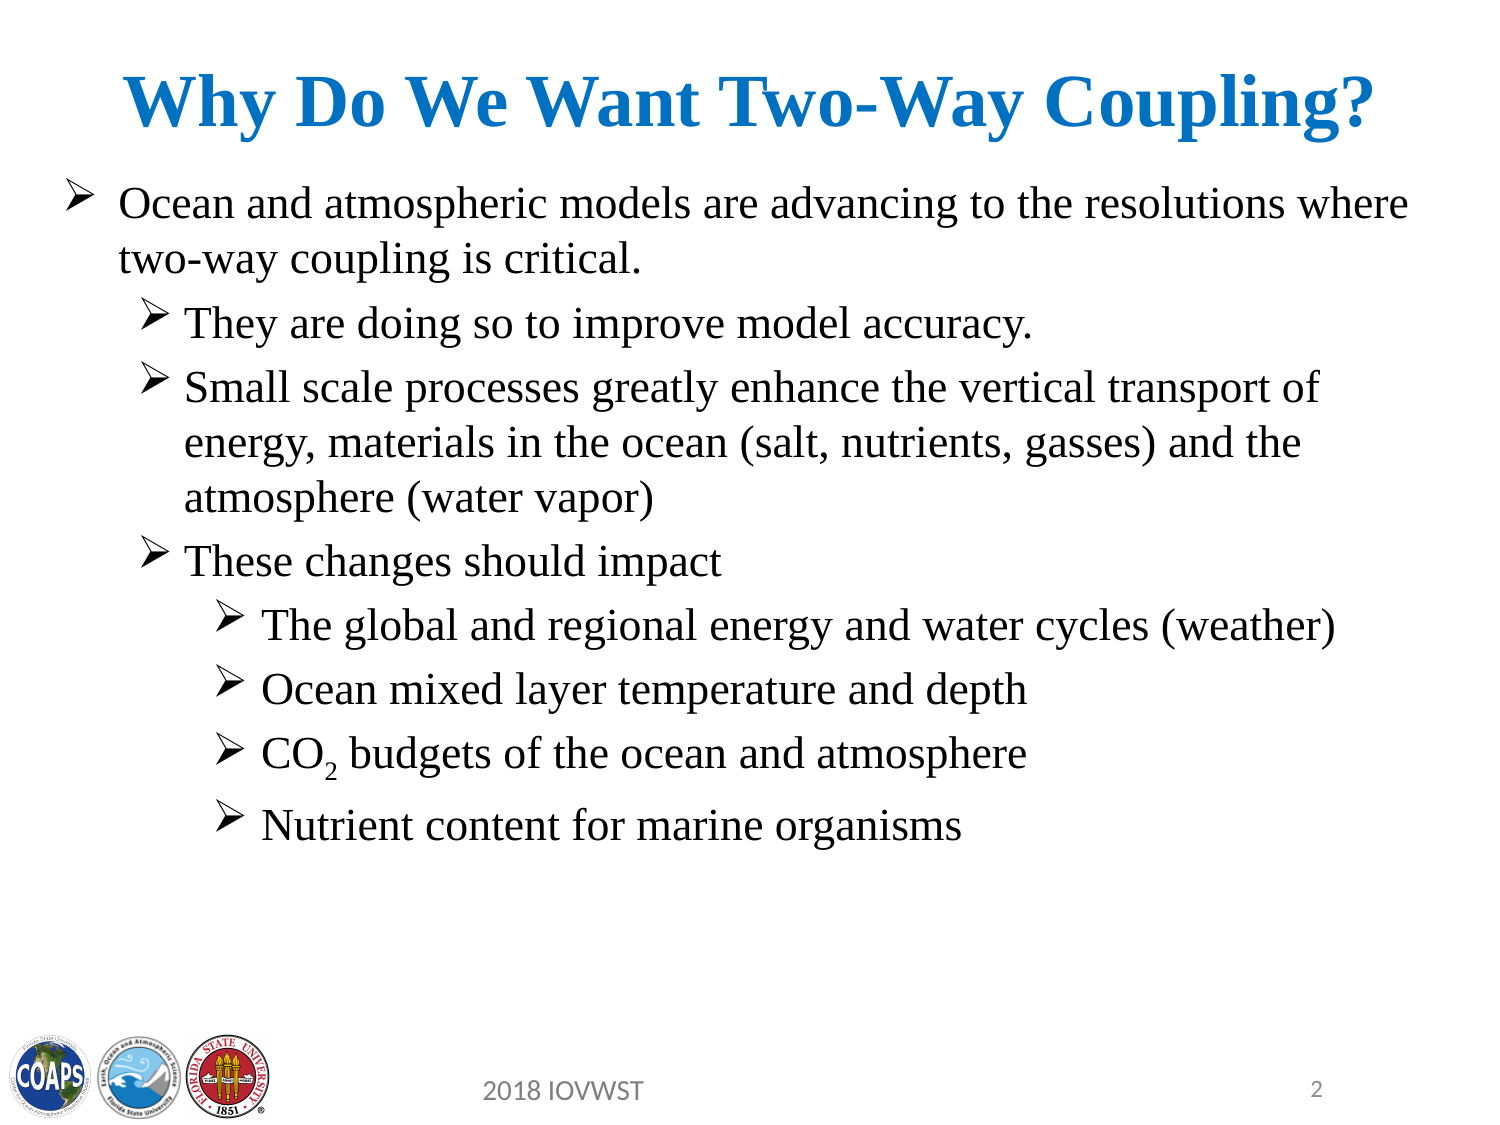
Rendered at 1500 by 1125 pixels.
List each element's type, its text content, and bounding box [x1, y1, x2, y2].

picture [96, 1043, 182, 1120]
picture [185, 1043, 270, 1119]
list Ocean and atmospheric models are advancing to the resolutions where two-way coupling is critical. They are doing so to improve model accuracy. Small scale processes greatly enhance the vertical transport of energy, materials in the ocean (salt, nutrients, gasses) and the atmosphere (water vapor) These changes should impact The global and regional energy and water cycles (weather) Ocean mixed layer temperature and depth CO2 budgets of the ocean and atmosphere Nutrient content for marine organisms [47, 165, 1456, 1043]
title Why Do We Want Two-Way Coupling? [0, 27, 1500, 166]
picture [8, 1034, 92, 1119]
